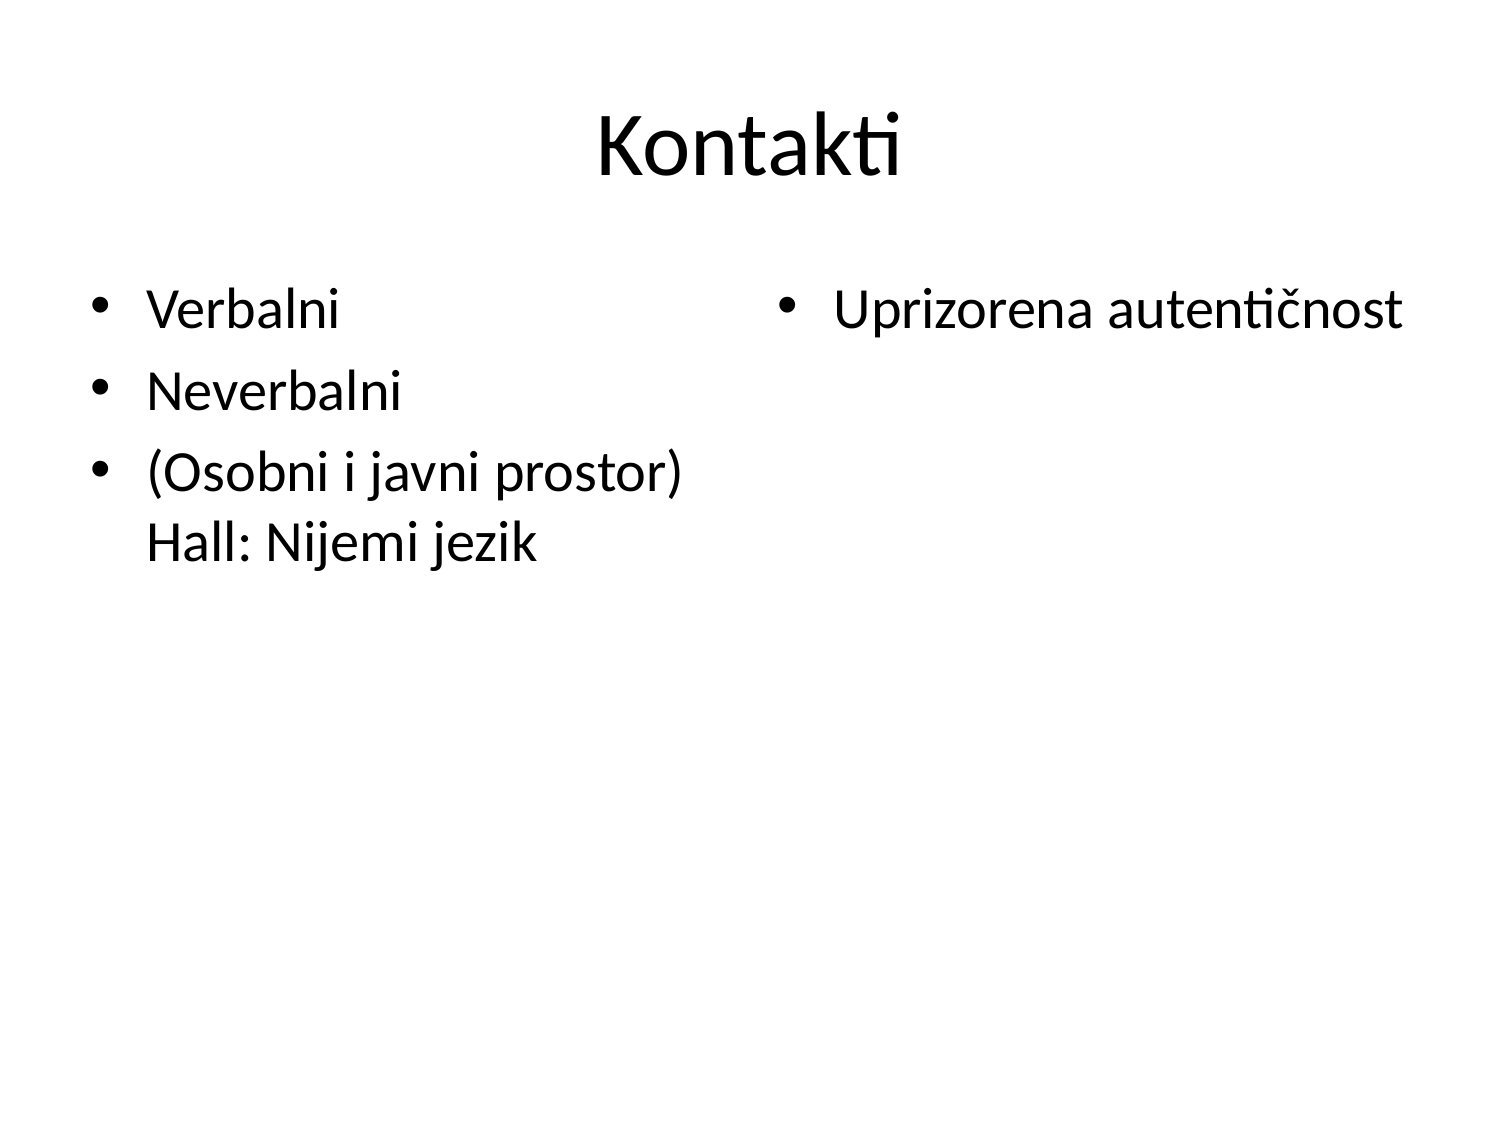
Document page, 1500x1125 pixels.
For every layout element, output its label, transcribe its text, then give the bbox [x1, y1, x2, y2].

list Uprizorena autentičnost [762, 262, 1425, 1005]
title Kontakti [75, 45, 1425, 233]
list Verbalni Neverbalni (Osobni i javni prostor) Hall: Nijemi jezik [75, 262, 738, 1005]
